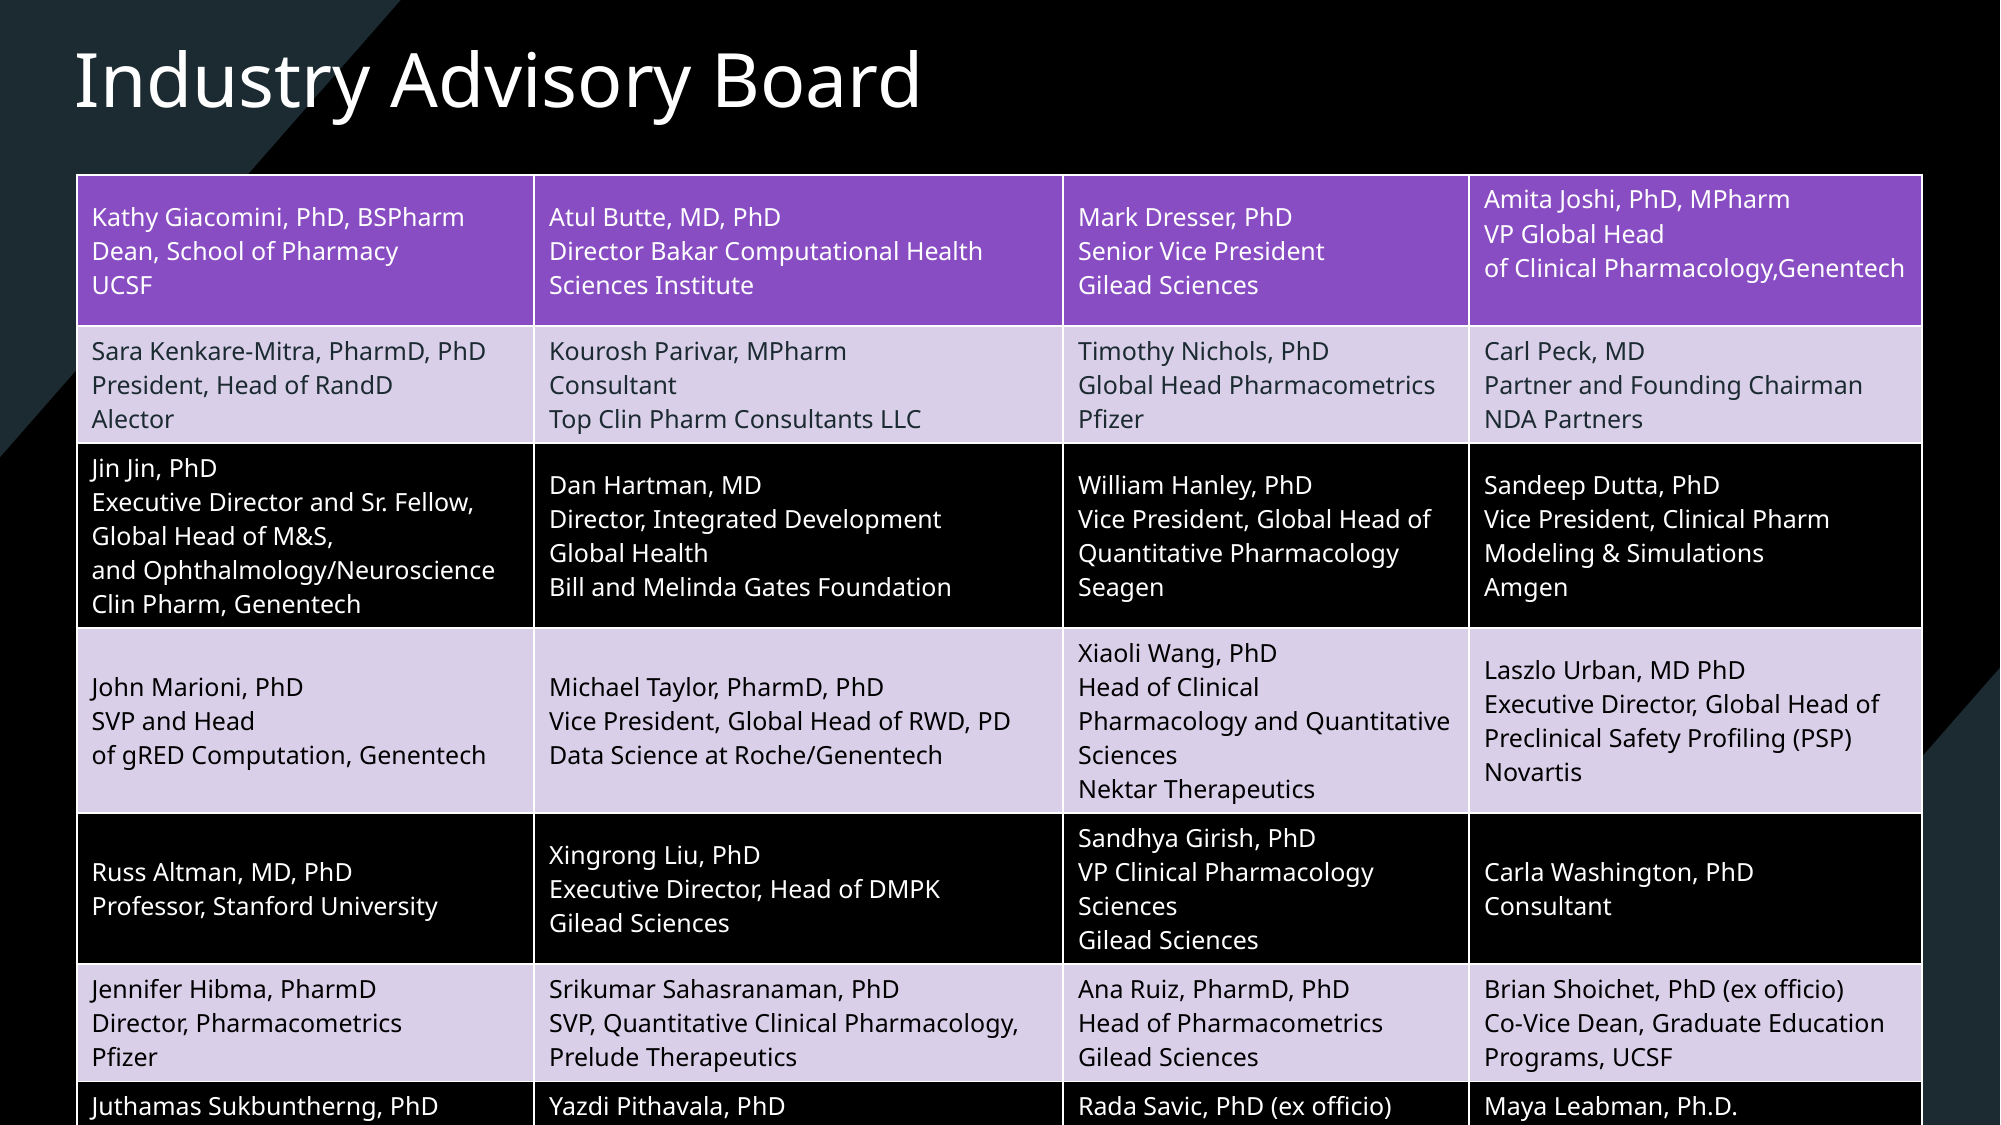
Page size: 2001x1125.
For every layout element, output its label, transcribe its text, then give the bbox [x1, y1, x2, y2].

table_cell Sara Kenkare-Mitra, PharmD, PhD ​ President, Head of RandD ​ Alector ​ [78, 327, 533, 442]
table_header Kathy Giacomini, PhD, BSPharm​ Dean, School of Pharmacy​ UCSF​ [78, 176, 533, 325]
table_header Amita Joshi, PhD, MPharm ​ VP Global Head of Clinical Pharmacology,Genentech ​ [1470, 176, 1921, 325]
table_cell Dan Hartman, MD ​ Director, Integrated Development ​ Global Health ​ Bill and Melinda Gates Foundation ​ [535, 444, 1062, 627]
table_cell Xiaoli Wang, PhD​ Head of Clinical Pharmacology and Quantitative Sciences​ Nektar Therapeutics​ [1064, 629, 1468, 812]
table_cell Kourosh Parivar, MPharm​ Consultant​ Top Clin Pharm Consultants LLC ​ [535, 327, 1062, 442]
table_cell Ana Ruiz, PharmD, PhD​ Head of Pharmacometrics​ Gilead Sciences​ [1064, 965, 1468, 1081]
table_header Mark Dresser, PhD ​ Senior Vice President ​ Gilead Sciences ​ [1064, 176, 1468, 325]
table_cell Michael Taylor, PharmD, PhD ​ Vice President, Global Head of RWD, PD Data Science at Roche/Genentech ​ [535, 629, 1062, 812]
table_cell Sandhya Girish, PhD​ VP Clinical Pharmacology Sciences​ Gilead Sciences​ [1064, 814, 1468, 963]
table_cell Laszlo Urban, MD PhD ​ Executive Director, Global Head of Preclinical Safety Profiling (PSP) ​ Novartis ​ [1470, 629, 1921, 812]
title Industry Advisory Board [59, 0, 1685, 155]
table_cell Carla Washington, PhD ​ Consultant ​ [1470, 814, 1921, 963]
table_cell Brian Shoichet, PhD (ex officio)​ Co-Vice Dean, Graduate Education Programs, UCSF​ [1470, 965, 1921, 1081]
table_header Atul Butte, MD, PhD ​ Director Bakar Computational Health Sciences Institute ​ [535, 176, 1062, 325]
table_cell John Marioni, PhD​ SVP and Head of gRED Computation, Genentech​ [78, 629, 533, 812]
table_cell Russ Altman, MD, PhD ​ Professor, Stanford University ​ [78, 814, 533, 963]
table_cell Timothy Nichols, PhD ​ Global Head Pharmacometrics ​ Pfizer ​ [1064, 327, 1468, 442]
table_cell Jin Jin, PhD​ Executive Director and Sr. Fellow, Global Head of M&S, and Ophthalmology/Neuroscience Clin Pharm, Genentech​ [78, 444, 533, 627]
table_cell Juthamas Sukbuntherng, PhD​ Head of Clinical Pharmacology and DMPK, Pharmacyclics​ [78, 1082, 533, 1125]
table_cell William Hanley, PhD ​ Vice President, Global Head of Quantitative Pharmacology ​ Seagen ​ [1064, 444, 1468, 627]
table_cell Xingrong Liu, PhD​ Executive Director, Head of DMPK​ Gilead Sciences​ [535, 814, 1062, 963]
table_cell Rada Savic, PhD (ex officio)​ Co-Vice Dean, Graduate Education Programs, UCSF​ [1064, 1082, 1468, 1125]
table_cell Yazdi Pithavala, PhD ​ Executive Director, Clinical Pharmacology, Pfizer ​ [535, 1082, 1062, 1125]
table_cell Maya Leabman, Ph.D. ​ Sr. Director Clinical Pharmacology ​ IGM Biosciences​ [1470, 1082, 1921, 1125]
table_cell Srikumar Sahasranaman, PhD​ SVP, Quantitative Clinical Pharmacology, Prelude Therapeutics​ [535, 965, 1062, 1081]
table_cell Sandeep Dutta, PhD ​ Vice President, Clinical Pharm Modeling & Simulations ​ Amgen ​ [1470, 444, 1921, 627]
table_cell Jennifer Hibma, PharmD​ Director, Pharmacometrics​ Pfizer​ [78, 965, 533, 1081]
table_cell Carl Peck, MD ​ Partner and Founding Chairman ​ NDA Partners ​ [1470, 327, 1921, 442]
